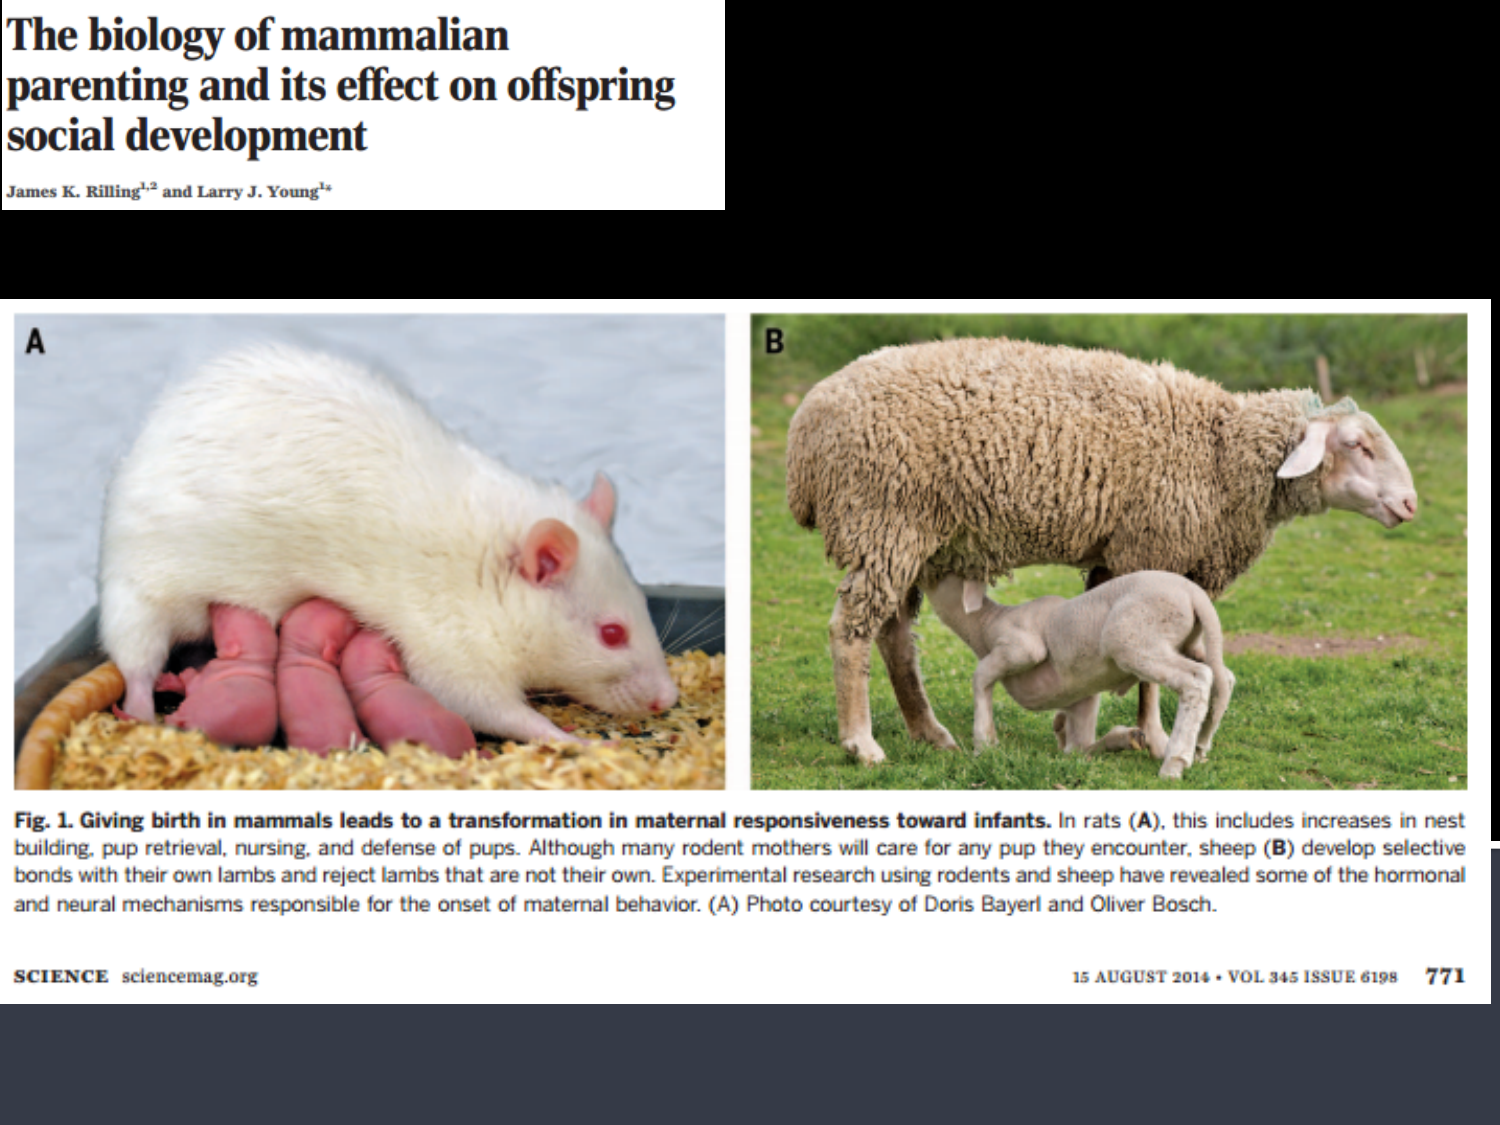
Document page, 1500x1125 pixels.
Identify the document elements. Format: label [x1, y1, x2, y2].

picture [0, 299, 1491, 1004]
picture [2, 0, 725, 210]
